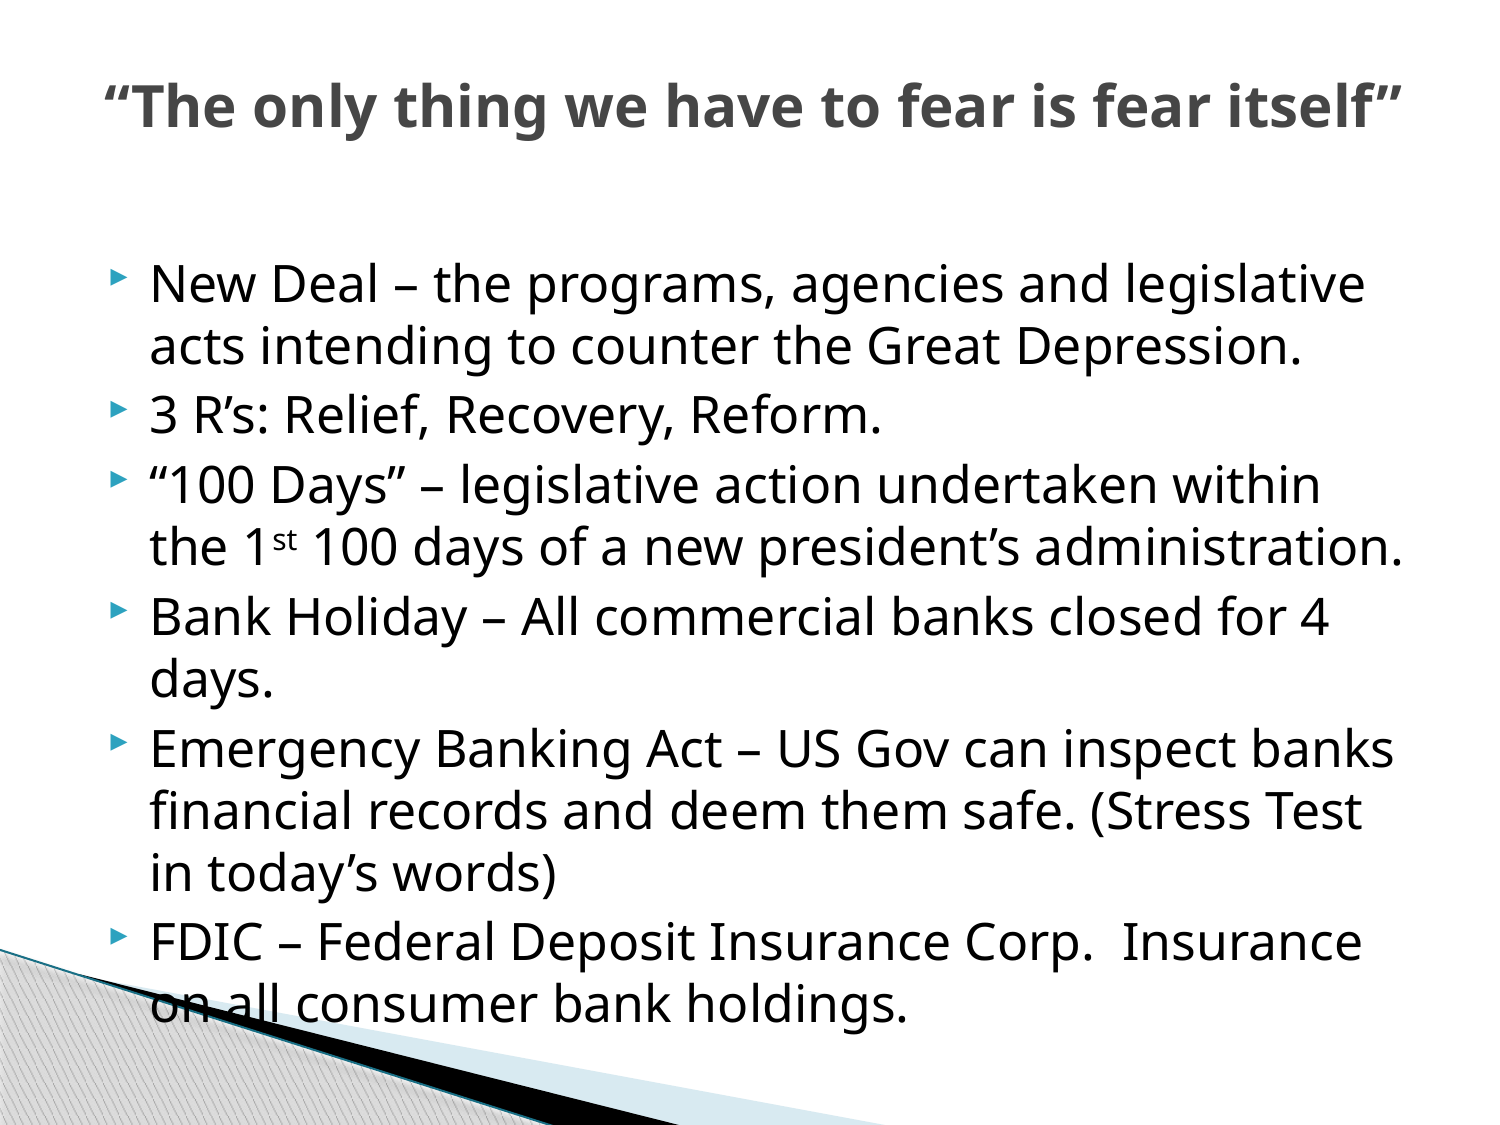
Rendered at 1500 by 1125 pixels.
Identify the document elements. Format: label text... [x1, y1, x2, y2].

title “The only thing we have to fear is fear itself” [75, 45, 1425, 233]
list New Deal – the programs, agencies and legislative acts intending to counter the Great Depression. 3 R’s: Relief, Recovery, Reform. “100 Days” – legislative action undertaken within the 1st 100 days of a new president’s administration. Bank Holiday – All commercial banks closed for 4 days. Emergency Banking Act – US Gov can inspect banks financial records and deem them safe. (Stress Test in today’s words) FDIC – Federal Deposit Insurance Corp. Insurance on all consumer bank holdings. [75, 243, 1425, 1075]
